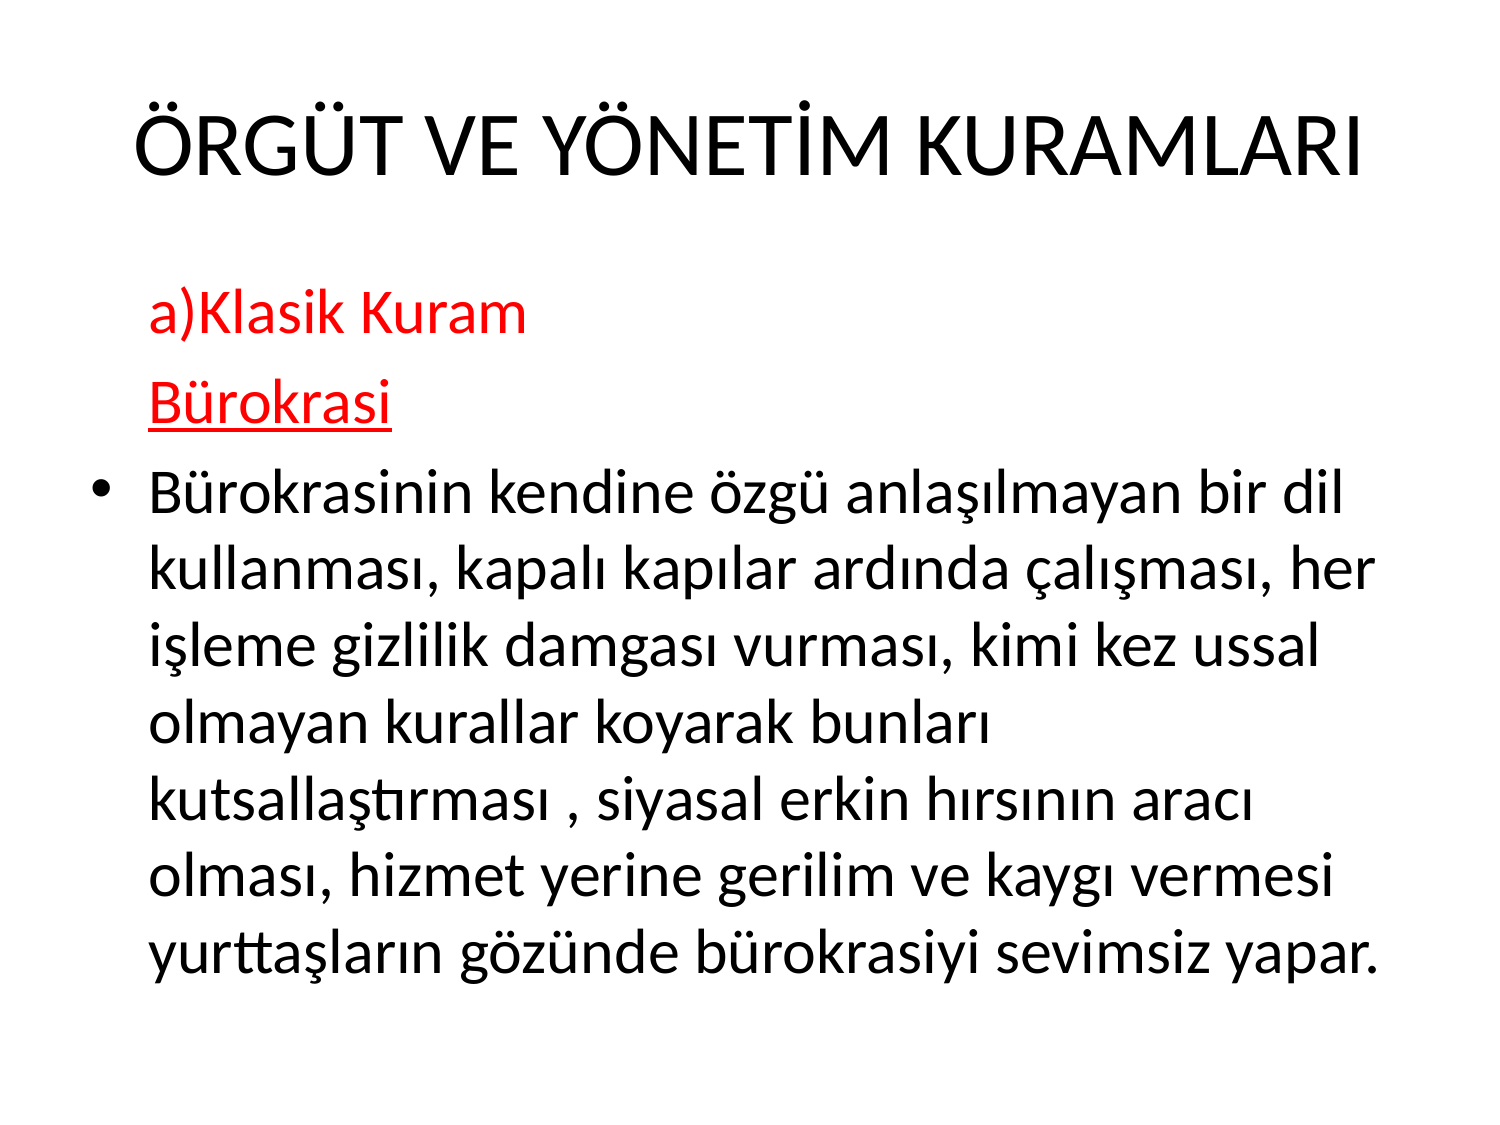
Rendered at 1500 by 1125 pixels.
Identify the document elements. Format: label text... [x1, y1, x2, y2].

title ÖRGÜT VE YÖNETİM KURAMLARI [75, 45, 1425, 233]
list a)Klasik Kuram Bürokrasi Bürokrasinin kendine özgü anlaşılmayan bir dil kullanması, kapalı kapılar ardında çalışması, her işleme gizlilik damgası vurması, kimi kez ussal olmayan kurallar koyarak bunları kutsallaştırması , siyasal erkin hırsının aracı olması, hizmet yerine gerilim ve kaygı vermesi yurttaşların gözünde bürokrasiyi sevimsiz yapar. [75, 262, 1425, 1005]
